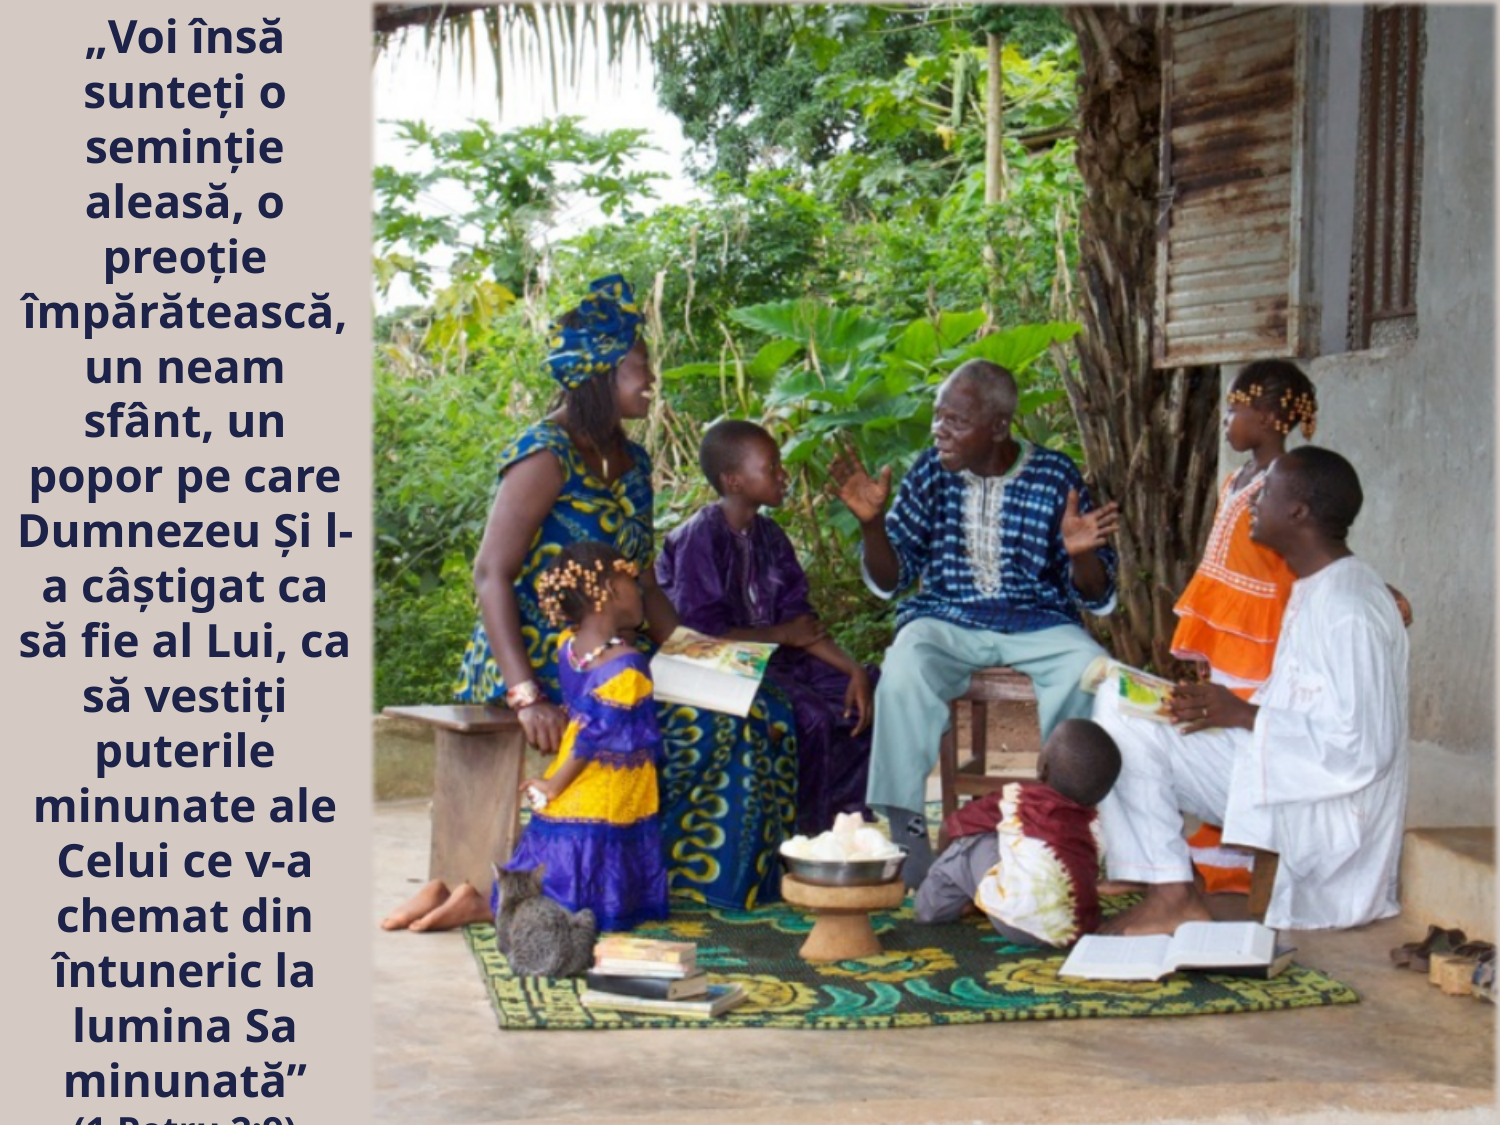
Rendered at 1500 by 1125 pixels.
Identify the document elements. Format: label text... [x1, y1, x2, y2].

picture [369, 0, 1500, 1125]
text_box „Voi însă sunteţi o seminţie aleasă, o preoţie împărătească, un neam sfânt, un popor pe care Dumnezeu Şi l-a câştigat ca să fie al Lui, ca să vestiţi puterile minunate ale Celui ce v-a chemat din întuneric la lumina Sa minunată” (1 Petru 2:9) [0, 0, 369, 1125]
